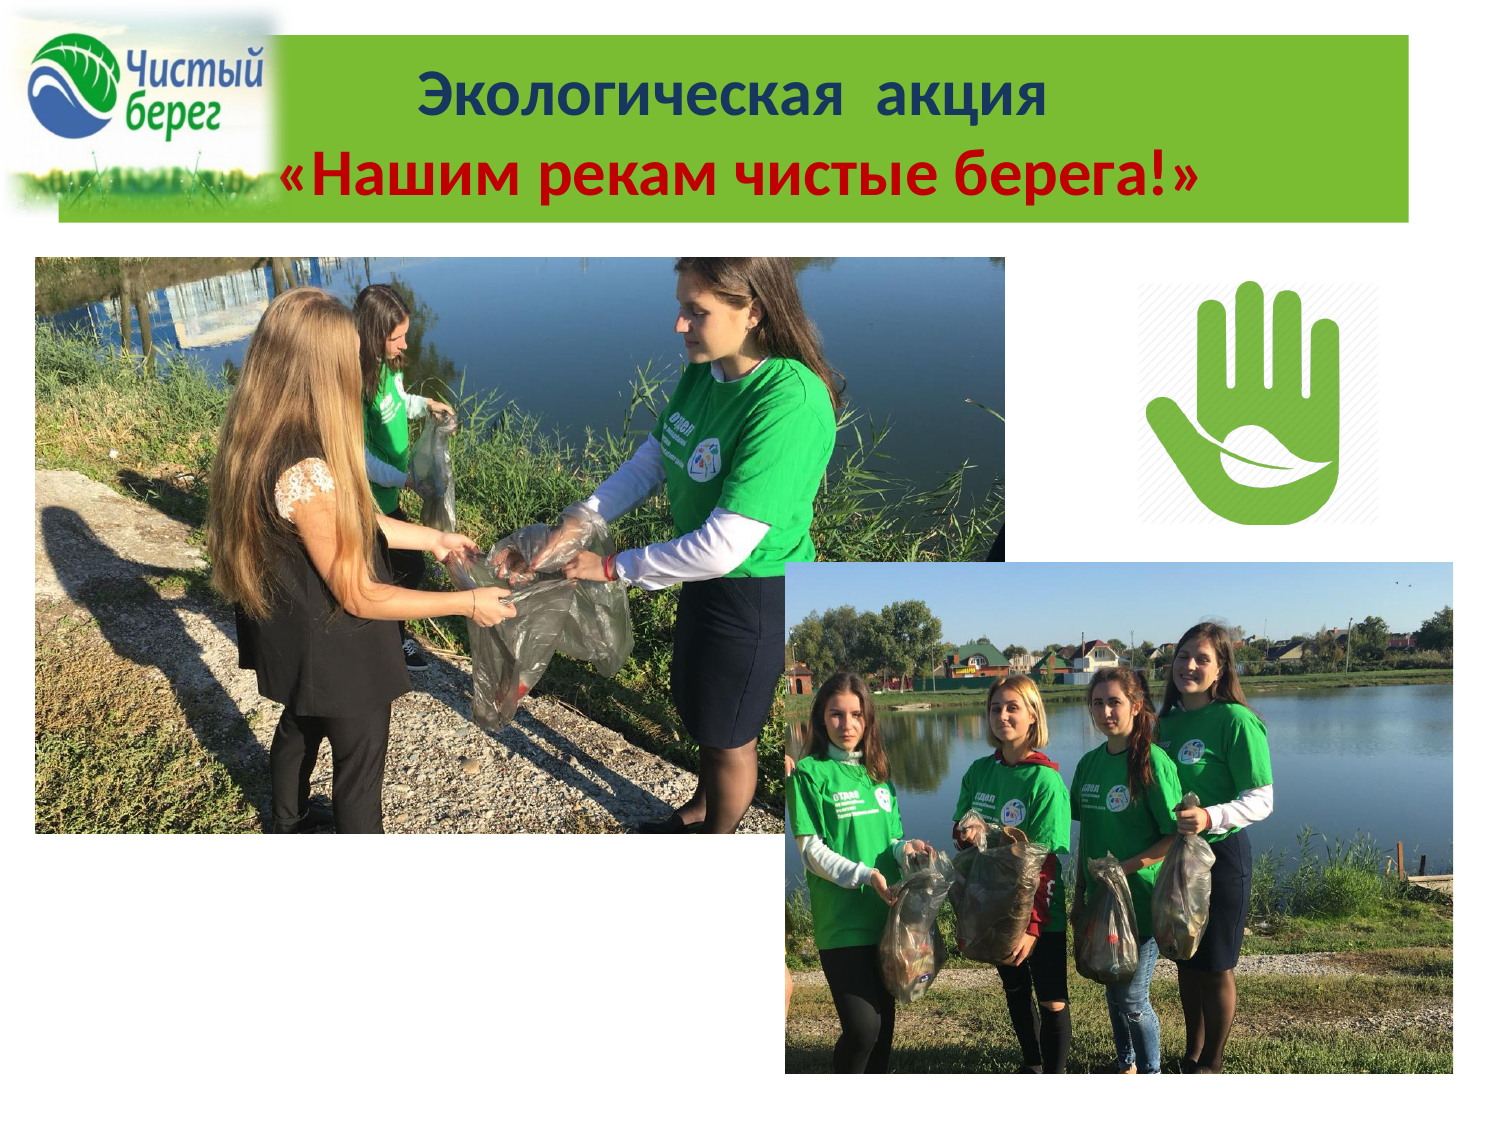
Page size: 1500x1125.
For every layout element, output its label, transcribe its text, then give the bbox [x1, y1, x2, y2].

picture [1136, 280, 1380, 525]
picture [34, 257, 1454, 1074]
title Экологическая акция «Нашим рекам чистые берега!» [297, 35, 1409, 223]
picture [0, 0, 294, 220]
